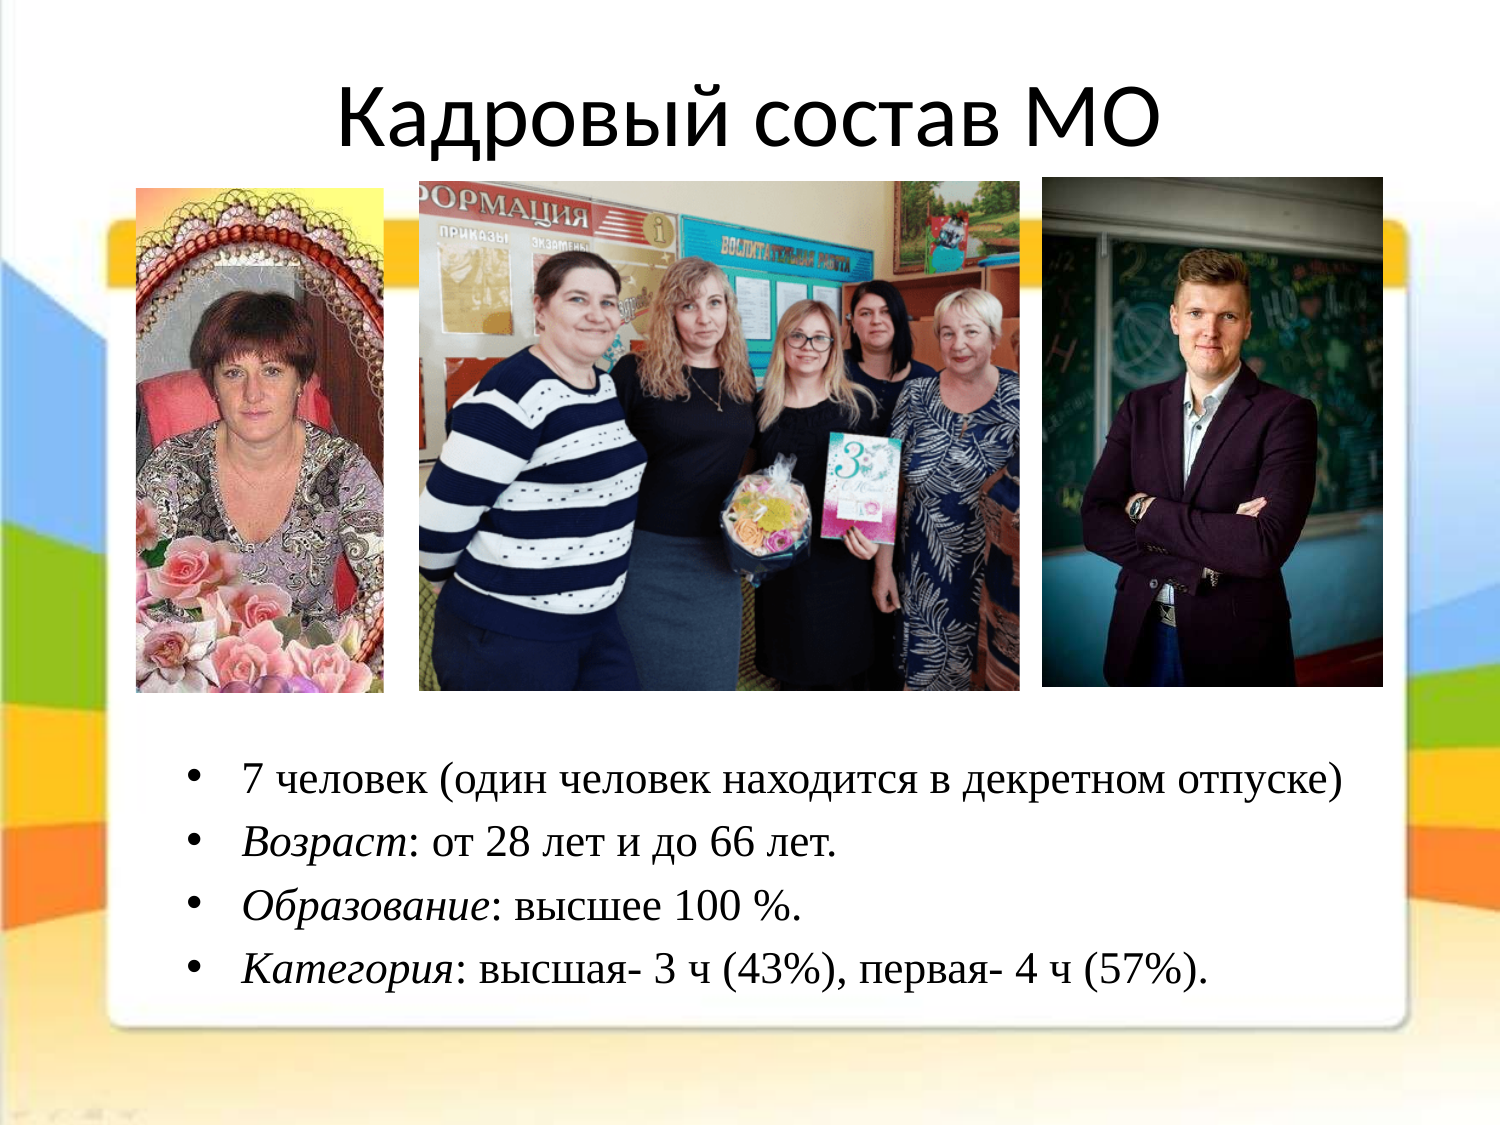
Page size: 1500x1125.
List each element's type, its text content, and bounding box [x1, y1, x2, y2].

title Кадровый состав МО [75, 45, 1425, 174]
picture [0, 0, 1500, 1125]
list 7 человек (один человек находится в декретном отпуске) Возраст: от 28 лет и до 66 лет. Образование: высшее 100 %. Категория: высшая- 3 ч (43%), первая- 4 ч (57%). [171, 690, 1412, 1005]
